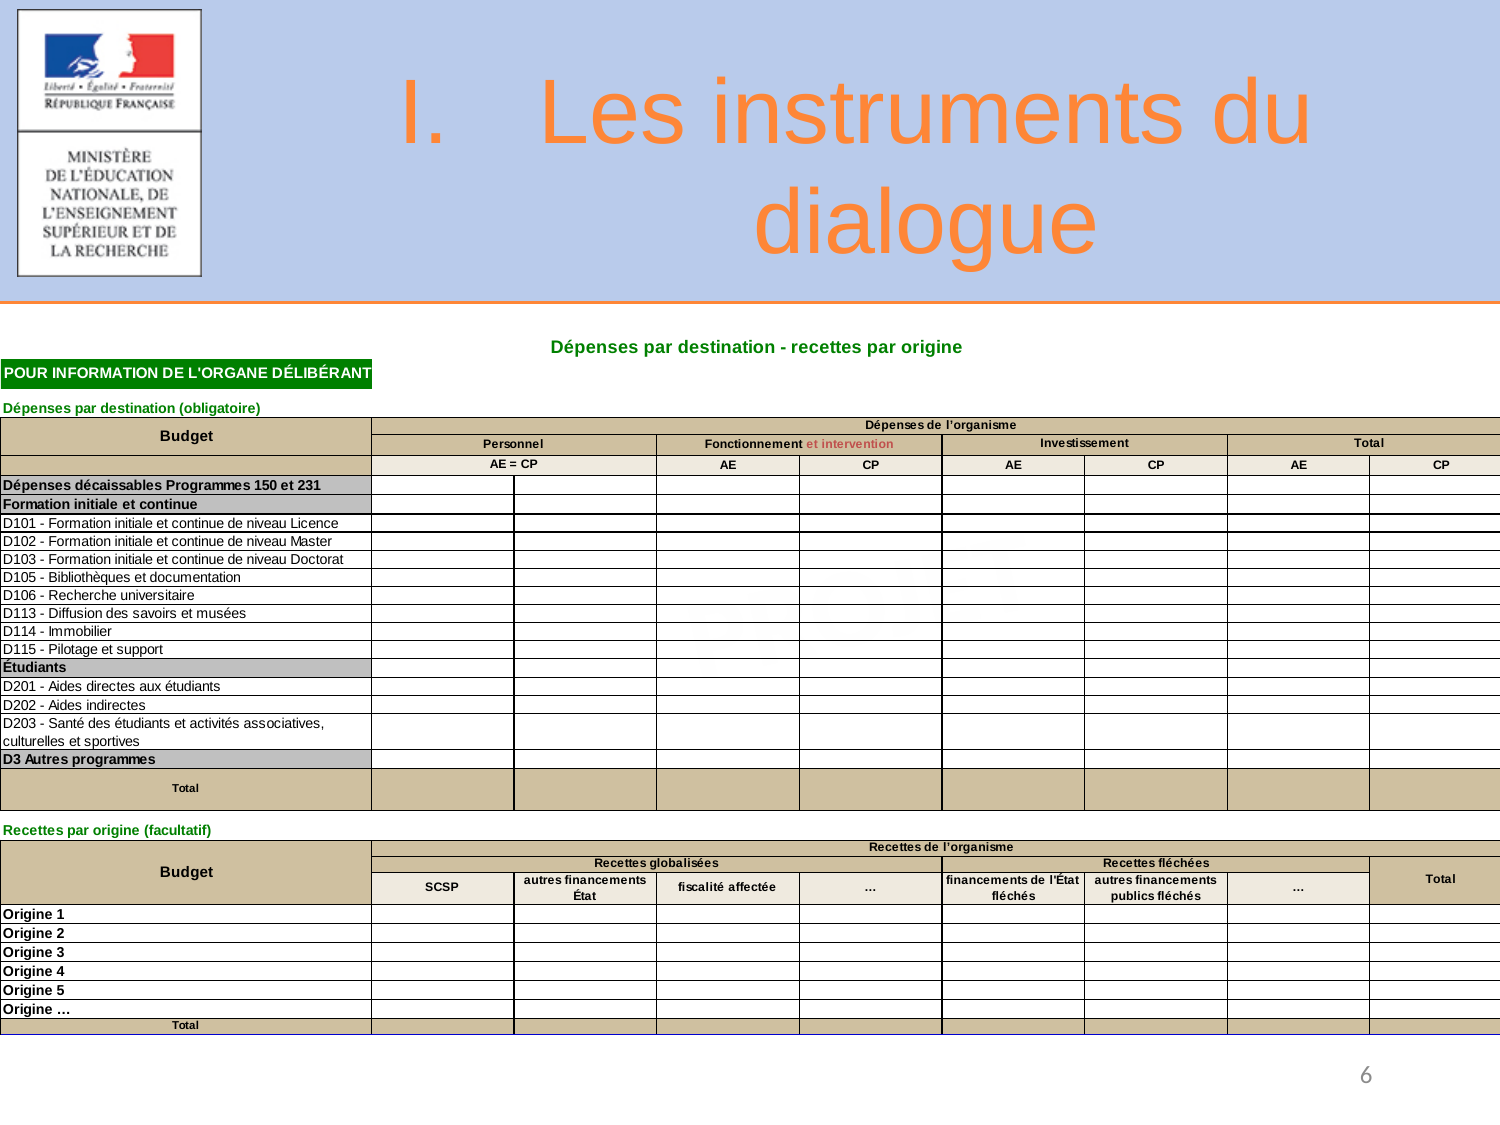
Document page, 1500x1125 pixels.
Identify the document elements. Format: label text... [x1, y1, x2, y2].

picture [0, 335, 1500, 1036]
title Les instruments du dialogue [324, 19, 1388, 304]
picture [17, 9, 202, 277]
slide_number 6 [1074, 1046, 1388, 1100]
